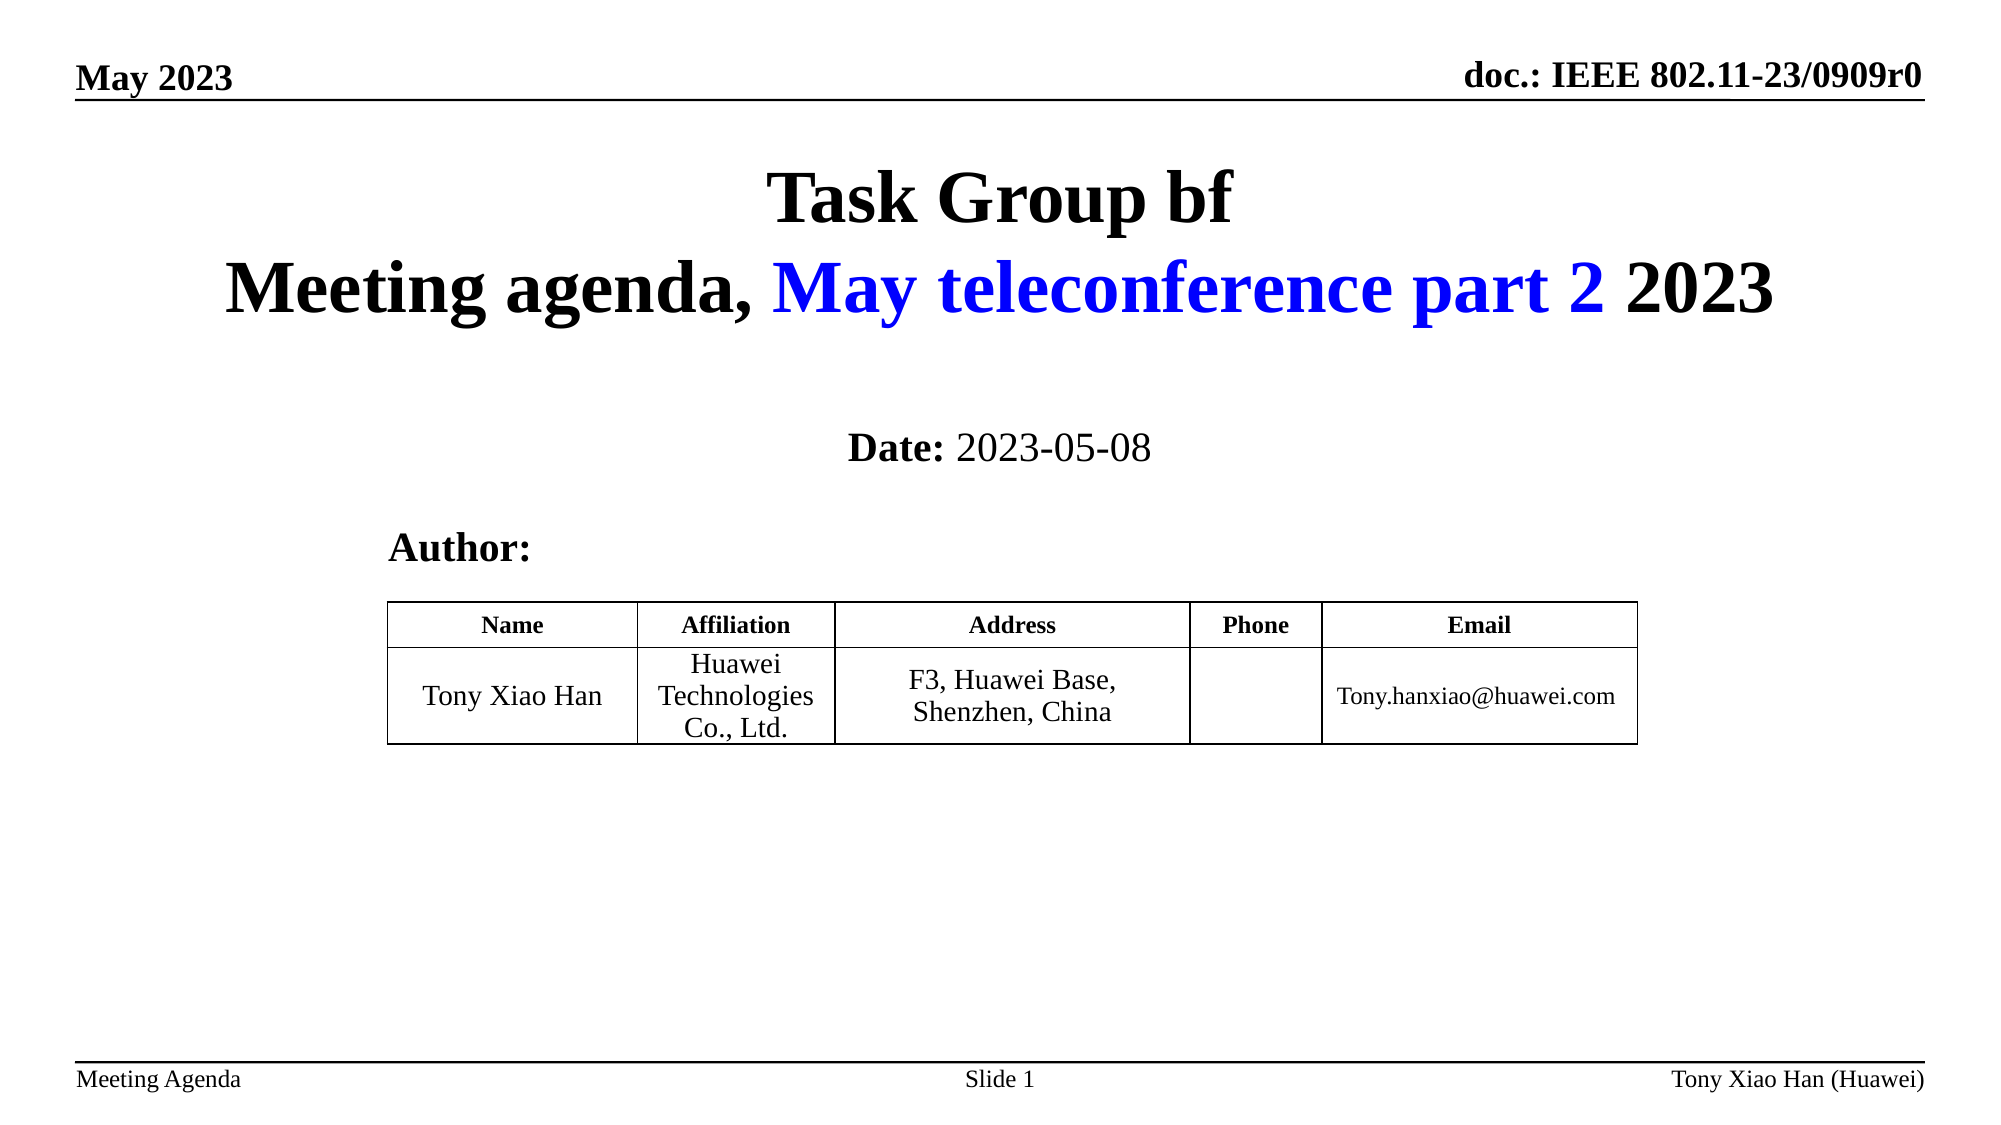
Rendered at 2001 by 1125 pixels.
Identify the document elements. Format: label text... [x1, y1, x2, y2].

table_header Affiliation [638, 603, 834, 647]
table_cell [1191, 648, 1321, 743]
table_header Name [388, 603, 637, 647]
table_cell Tony Xiao Han [388, 648, 637, 743]
text_box Author: [362, 512, 600, 575]
table_cell Tony.hanxiao@huawei.com [1323, 648, 1637, 743]
table_cell Huawei Technologies Co., Ltd. [638, 648, 834, 743]
table_header Address [836, 603, 1189, 647]
title Task Group bf Meeting agenda, May teleconference part 2 2023 [75, 149, 1925, 325]
table_header Phone [1191, 603, 1321, 647]
table_header Email [1323, 603, 1637, 647]
table_cell F3, Huawei Base, Shenzhen, China [836, 648, 1189, 743]
list Date: 2023-05-08 [362, 412, 1638, 475]
